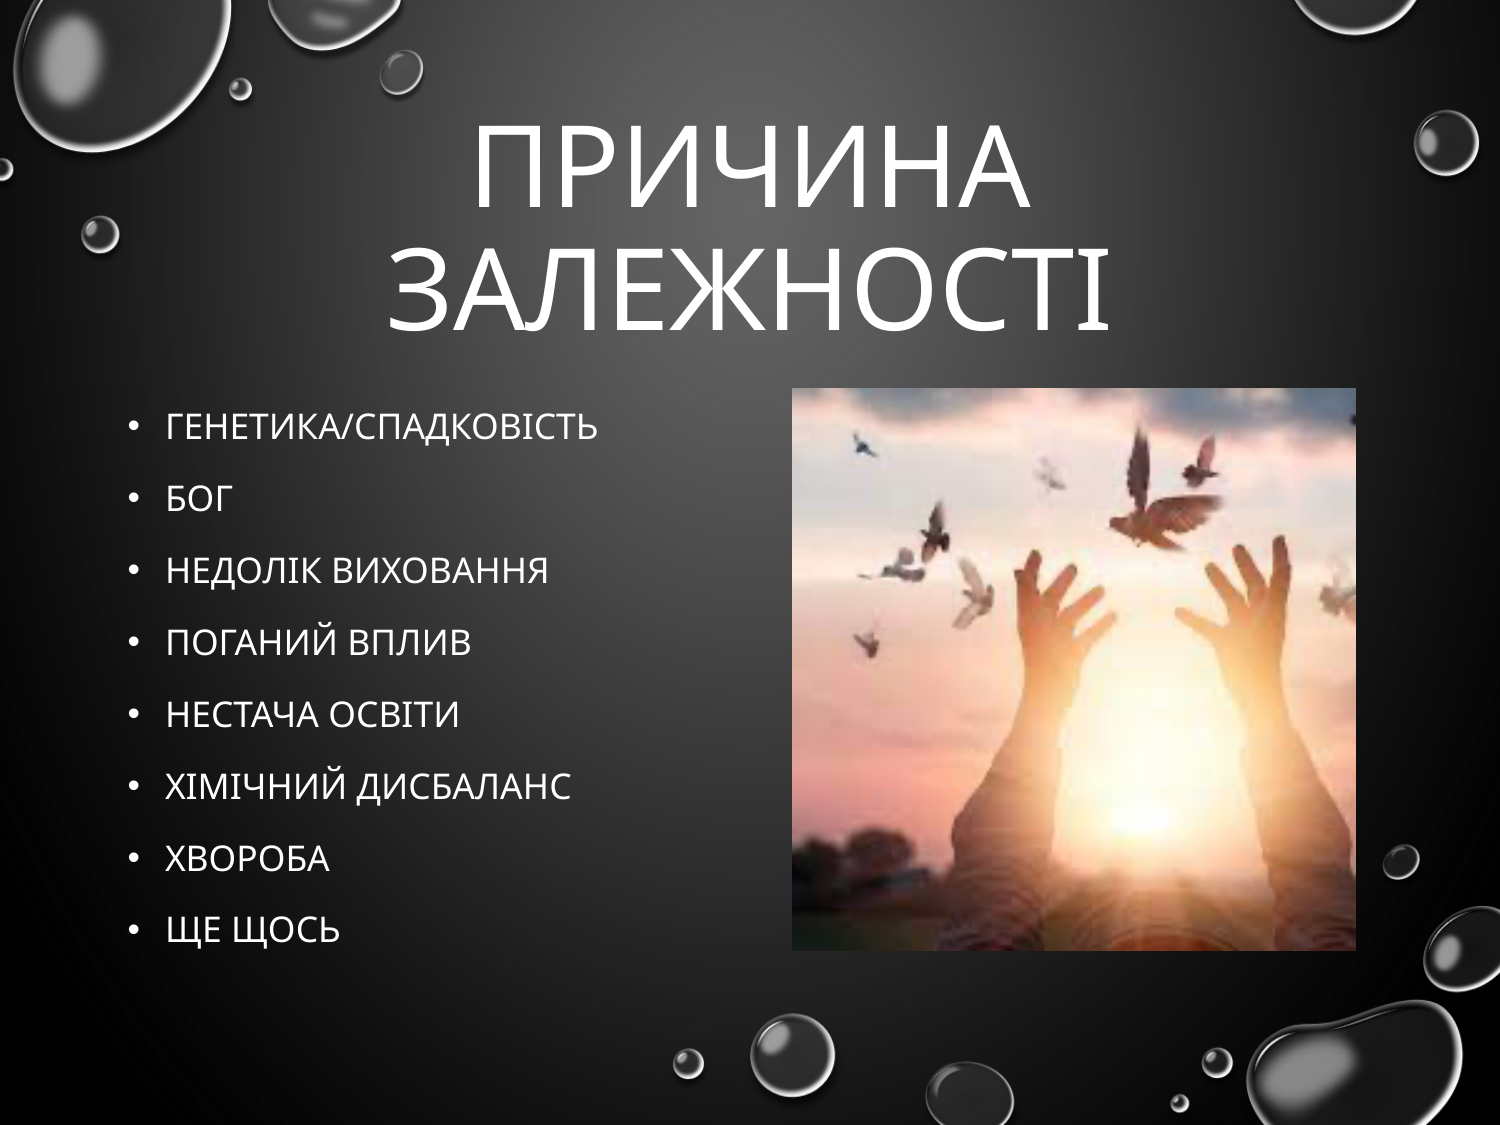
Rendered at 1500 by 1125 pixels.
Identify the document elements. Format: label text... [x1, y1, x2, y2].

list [792, 387, 1356, 951]
list Генетика/спадковість Бог Недолік Виховання Поганий вплив Нестача освіти Хімічний дисбаланс Хвороба Ще Щось [112, 388, 741, 950]
picture [0, 0, 1500, 1125]
title Причина залежності [112, 101, 1388, 364]
